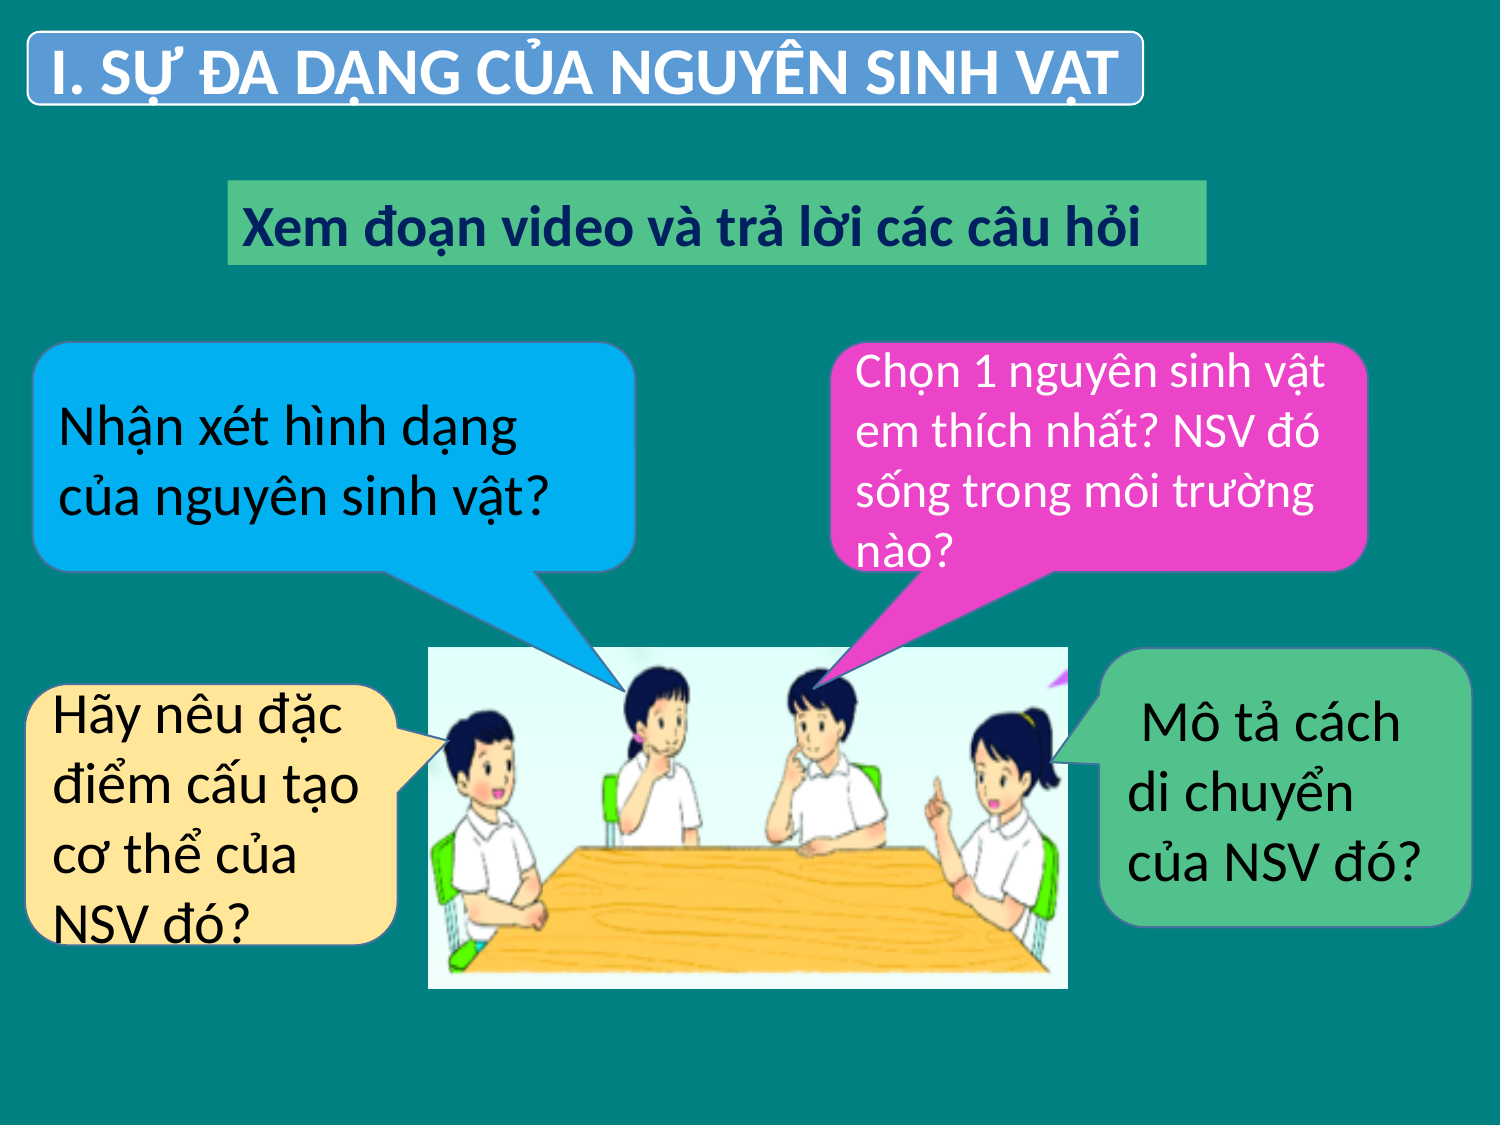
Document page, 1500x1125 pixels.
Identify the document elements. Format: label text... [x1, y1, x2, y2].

text_box Xem đoạn video và trả lời các câu hỏi [227, 180, 1207, 265]
text_box Chọn 1 nguyên sinh vật em thích nhất? NSV đó sống trong môi trường nào? [828, 340, 1370, 647]
text_box I. SỰ ĐA DẠNG CỦA NGUYÊN SINH VẬT [26, 30, 1145, 106]
text_box Nhận xét hình dạng của nguyên sinh vật? [31, 340, 637, 647]
picture [428, 647, 1068, 989]
text_box Hãy nêu đặc điểm cấu tạo cơ thể của NSV đó? [23, 682, 428, 947]
text_box Mô tả cách di chuyển của NSV đó? [1068, 646, 1474, 929]
